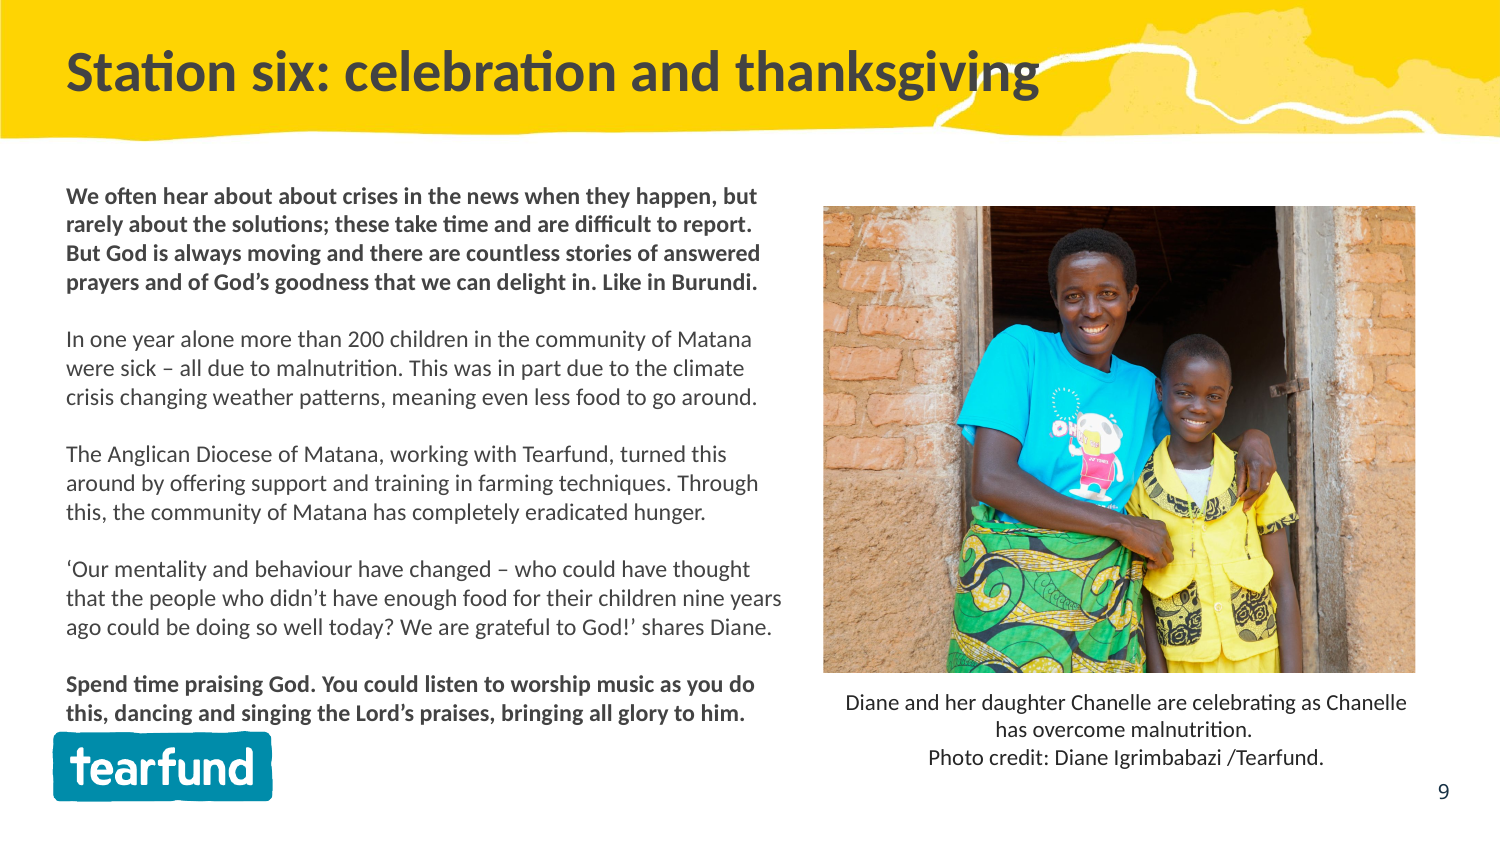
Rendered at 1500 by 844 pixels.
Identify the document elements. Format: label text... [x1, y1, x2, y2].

list We often hear about about crises in the news when they happen, but rarely about the solutions; these take time and are difficult to report. But God is always moving and there are countless stories of answered prayers and of God’s goodness that we can delight in. Like in Burundi. In one year alone more than 200 children in the community of Matana were sick – all due to malnutrition. This was in part due to the climate crisis changing weather patterns, meaning even less food to go around. The Anglican Diocese of Matana, working with Tearfund, turned this around by offering support and training in farming techniques. Through this, the community of Matana has completely eradicated hunger. ‘Our mentality and behaviour have changed – who could have thought that the people who didn’t have enough food for their children nine years ago could be doing so well today? We are grateful to God!’ shares Diane. Spend time praising God. You could listen to worship music as you do this, dancing and singing the Lord’s praises, bringing all glory to him. [51, 165, 809, 726]
picture [0, 0, 1500, 844]
title Station six: celebration and thanksgiving [51, 18, 1449, 113]
text_box Diane and her daughter Chanelle are celebrating as Chanelle has overcome malnutrition. Photo credit: Diane Igrimbabazi /Tearfund. [820, 672, 1434, 785]
